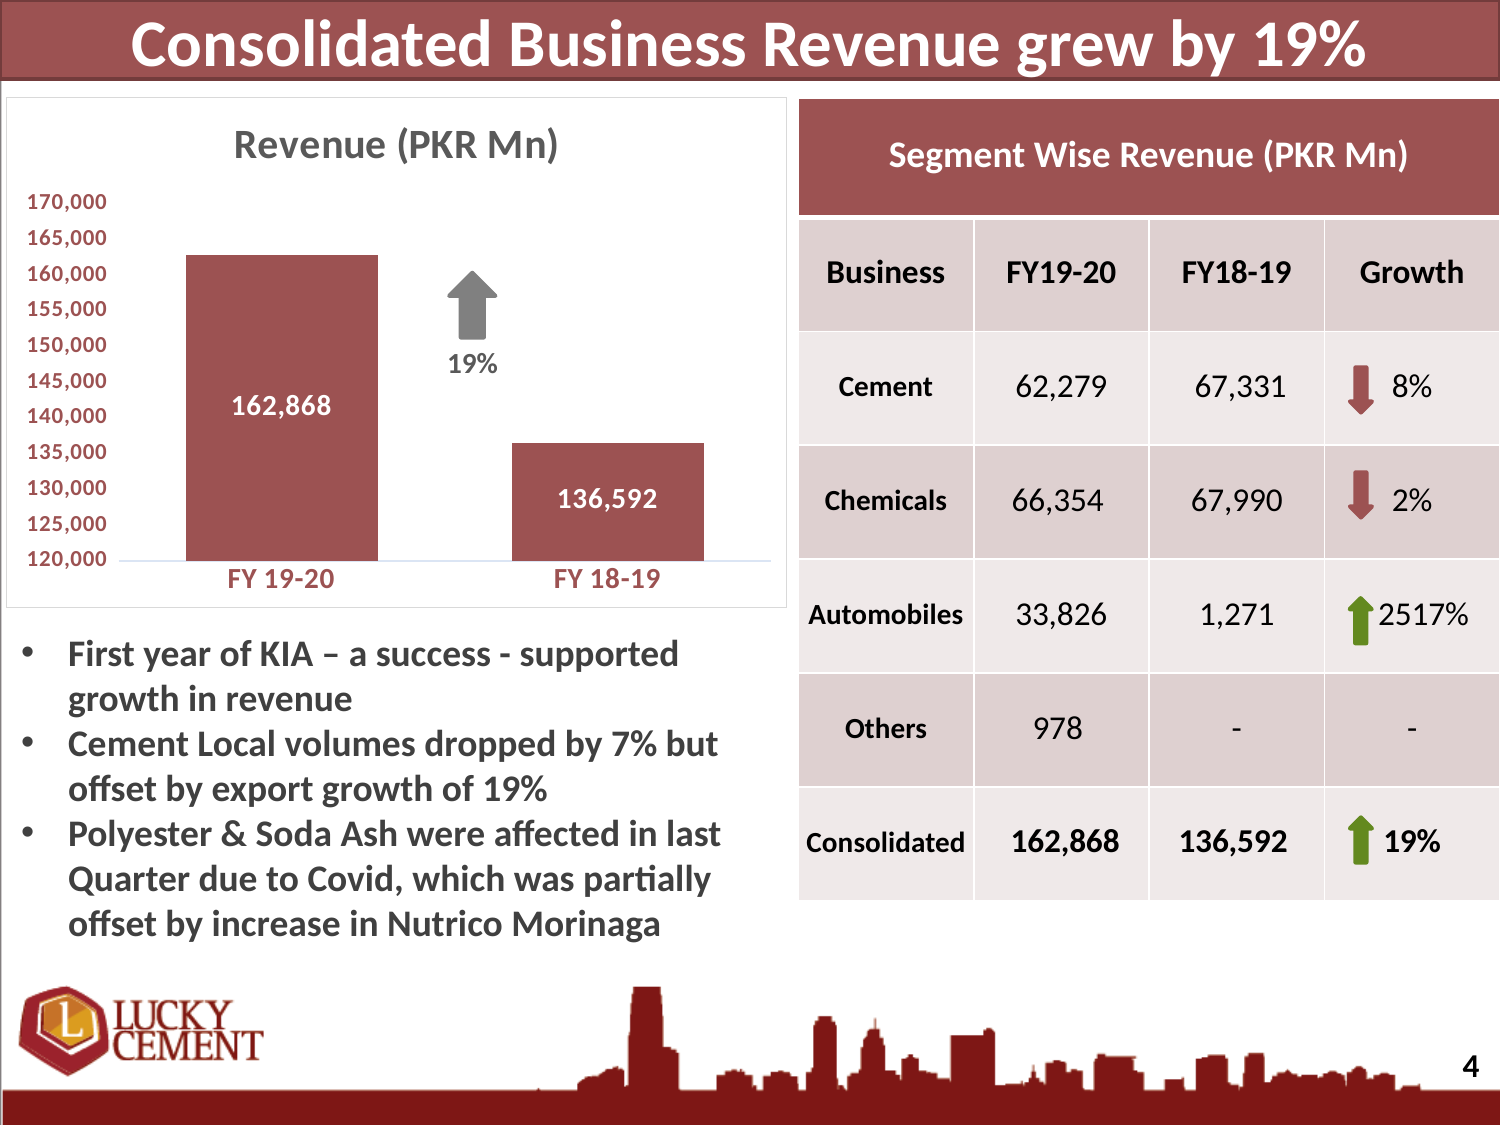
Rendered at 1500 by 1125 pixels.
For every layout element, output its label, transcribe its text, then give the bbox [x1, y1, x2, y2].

table_header Segment Wise Revenue (PKR Mn) [799, 99, 1499, 215]
text_box First year of KIA – a success - supported growth in revenue Cement Local volumes dropped by 7% but offset by export growth of 19% Polyester & Soda Ash were affected in last Quarter due to Covid, which was partially offset by increase in Nutrico Morinaga [6, 621, 772, 992]
text_box [1348, 365, 1374, 415]
table_cell 2517% [1325, 560, 1499, 672]
text_box [1348, 815, 1374, 865]
table_cell Consolidated [799, 788, 973, 900]
text_box 4 [1448, 1036, 1500, 1092]
table_cell FY19-20 [975, 220, 1148, 331]
table_cell 1,271 [1150, 560, 1324, 672]
chart [6, 96, 787, 608]
table_cell 19% [1325, 788, 1499, 900]
table_cell FY18-19 [1150, 220, 1324, 331]
text_box [1348, 470, 1374, 520]
table_cell Chemicals [799, 446, 973, 558]
table_cell Business [799, 220, 973, 331]
text_box Consolidated Business Revenue grew by 19% [0, 0, 1500, 81]
table_cell 67,331 [1150, 332, 1324, 444]
table_cell 66,354 [975, 446, 1148, 558]
table_cell - [1325, 674, 1499, 786]
table_cell - [1150, 674, 1324, 786]
table_cell Automobiles [799, 560, 973, 672]
table_cell Growth [1325, 220, 1499, 331]
table_cell Cement [799, 332, 973, 444]
table_cell 8% [1325, 332, 1499, 444]
table_cell 2% [1325, 446, 1499, 558]
table_cell 67,990 [1150, 446, 1324, 558]
table_cell 136,592 [1150, 788, 1324, 900]
table_cell 33,826 [975, 560, 1148, 672]
text_box [1347, 596, 1374, 646]
table_cell 62,279 [975, 332, 1148, 444]
table_cell 978 [975, 674, 1148, 786]
table_cell 162,868 [975, 788, 1148, 900]
picture [0, 81, 1500, 1125]
table_cell Others [799, 674, 973, 786]
